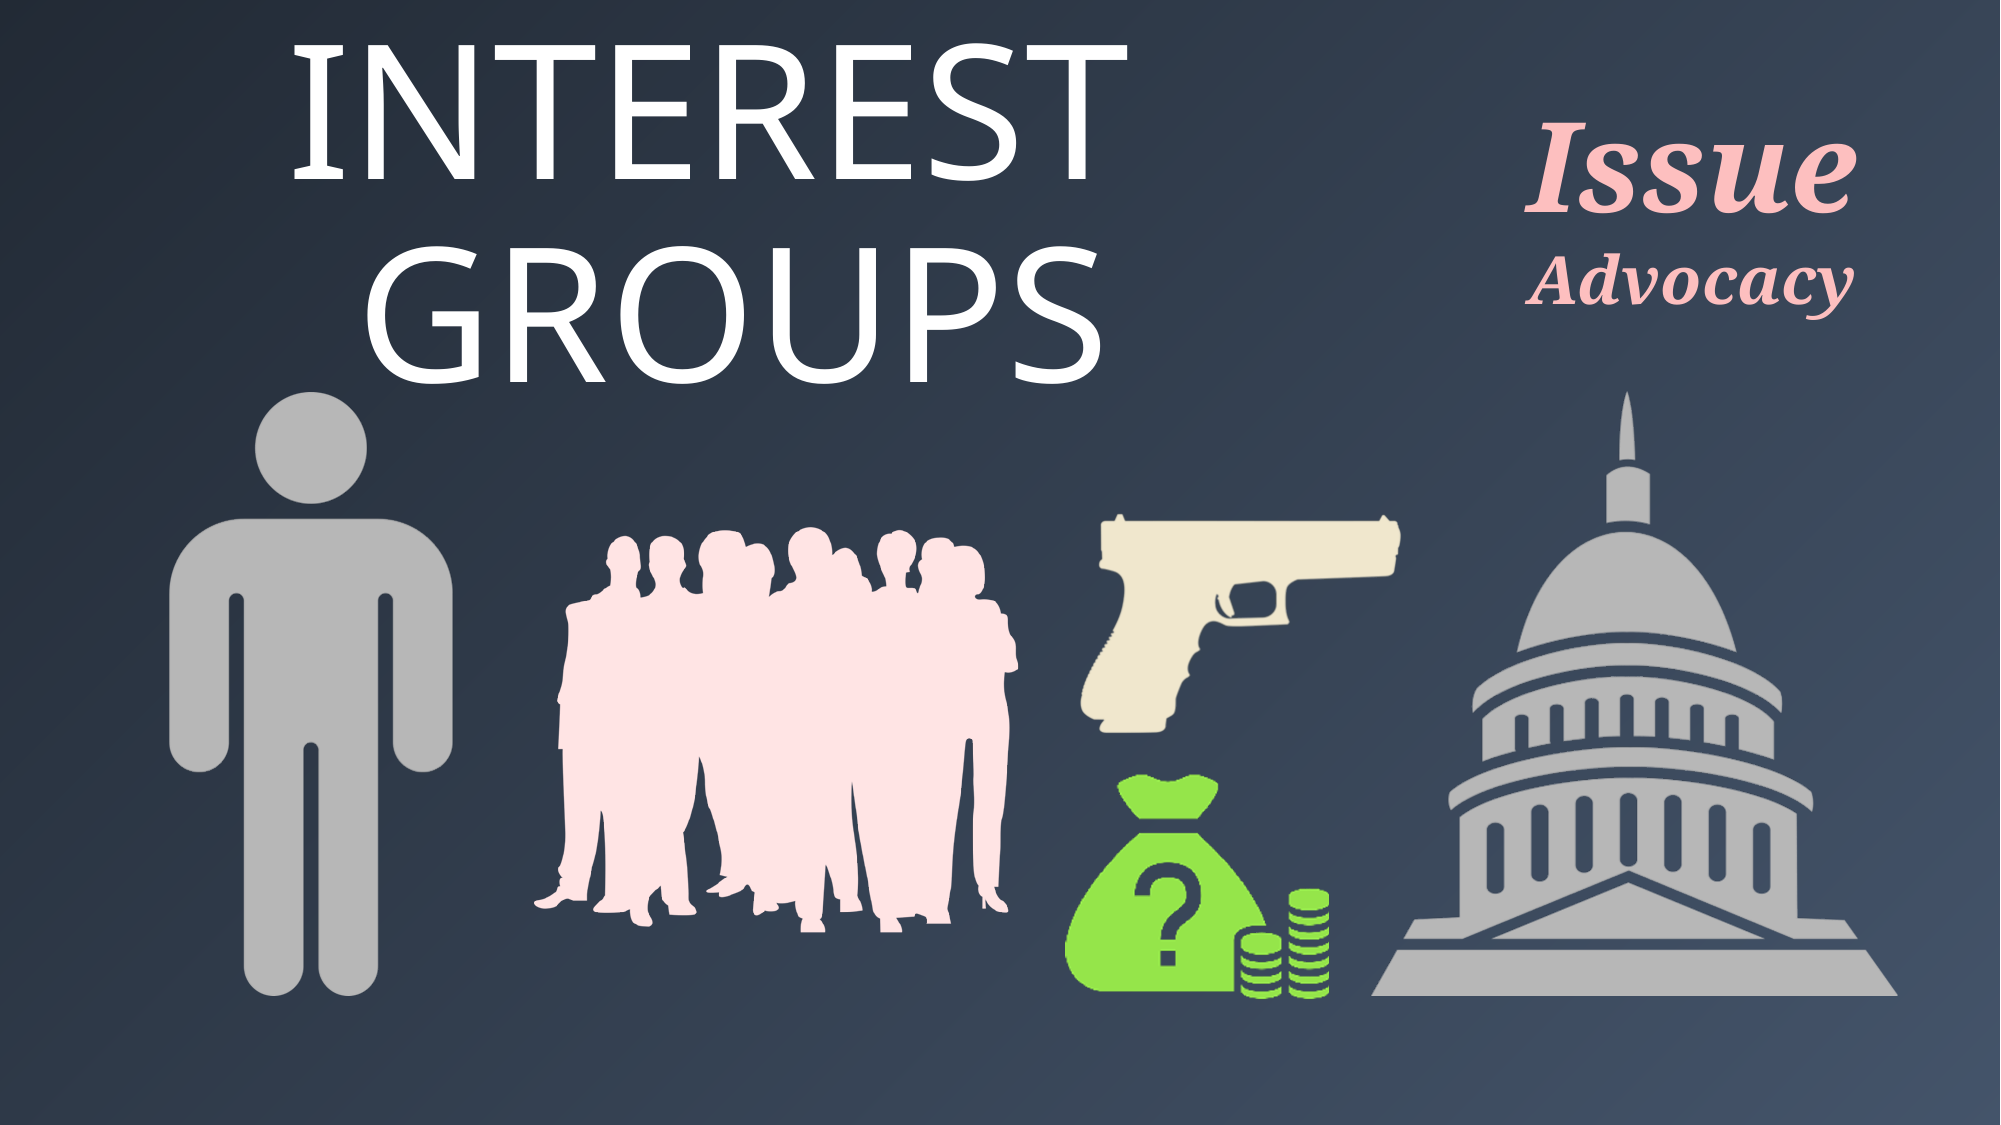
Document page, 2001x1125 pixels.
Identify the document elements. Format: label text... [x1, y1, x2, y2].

picture [121, 391, 1937, 1019]
text_box Issue Advocacy [1432, 80, 1953, 325]
title INTEREST GROUPS [13, 59, 1454, 381]
